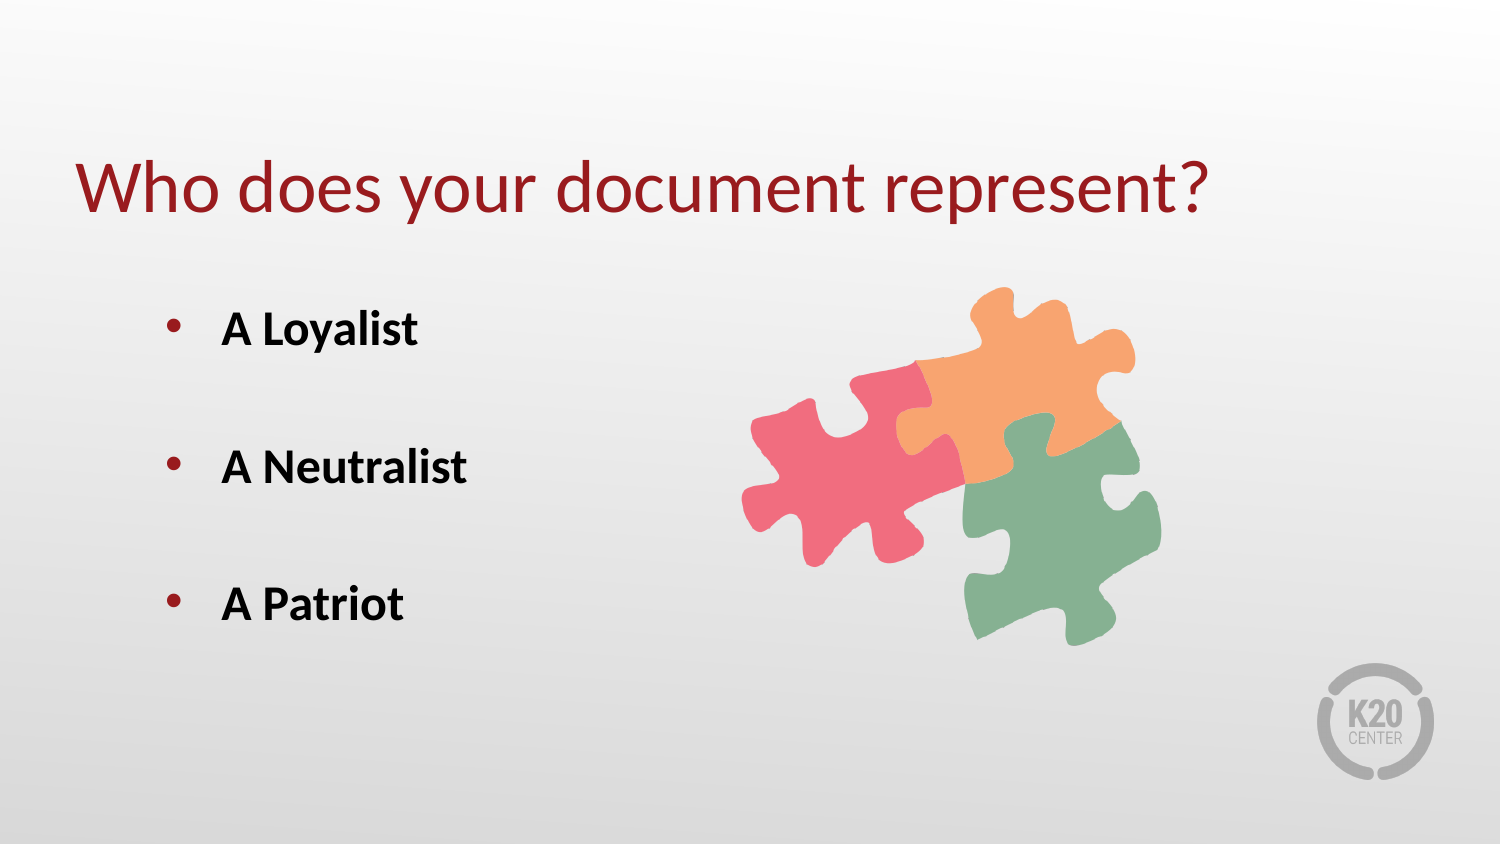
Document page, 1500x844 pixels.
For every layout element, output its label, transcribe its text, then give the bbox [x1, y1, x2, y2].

picture [1300, 646, 1451, 797]
title Who does your document represent? [75, 86, 1425, 228]
list A Loyalist A Neutralist A Patriot [75, 234, 834, 769]
picture [735, 249, 1168, 682]
